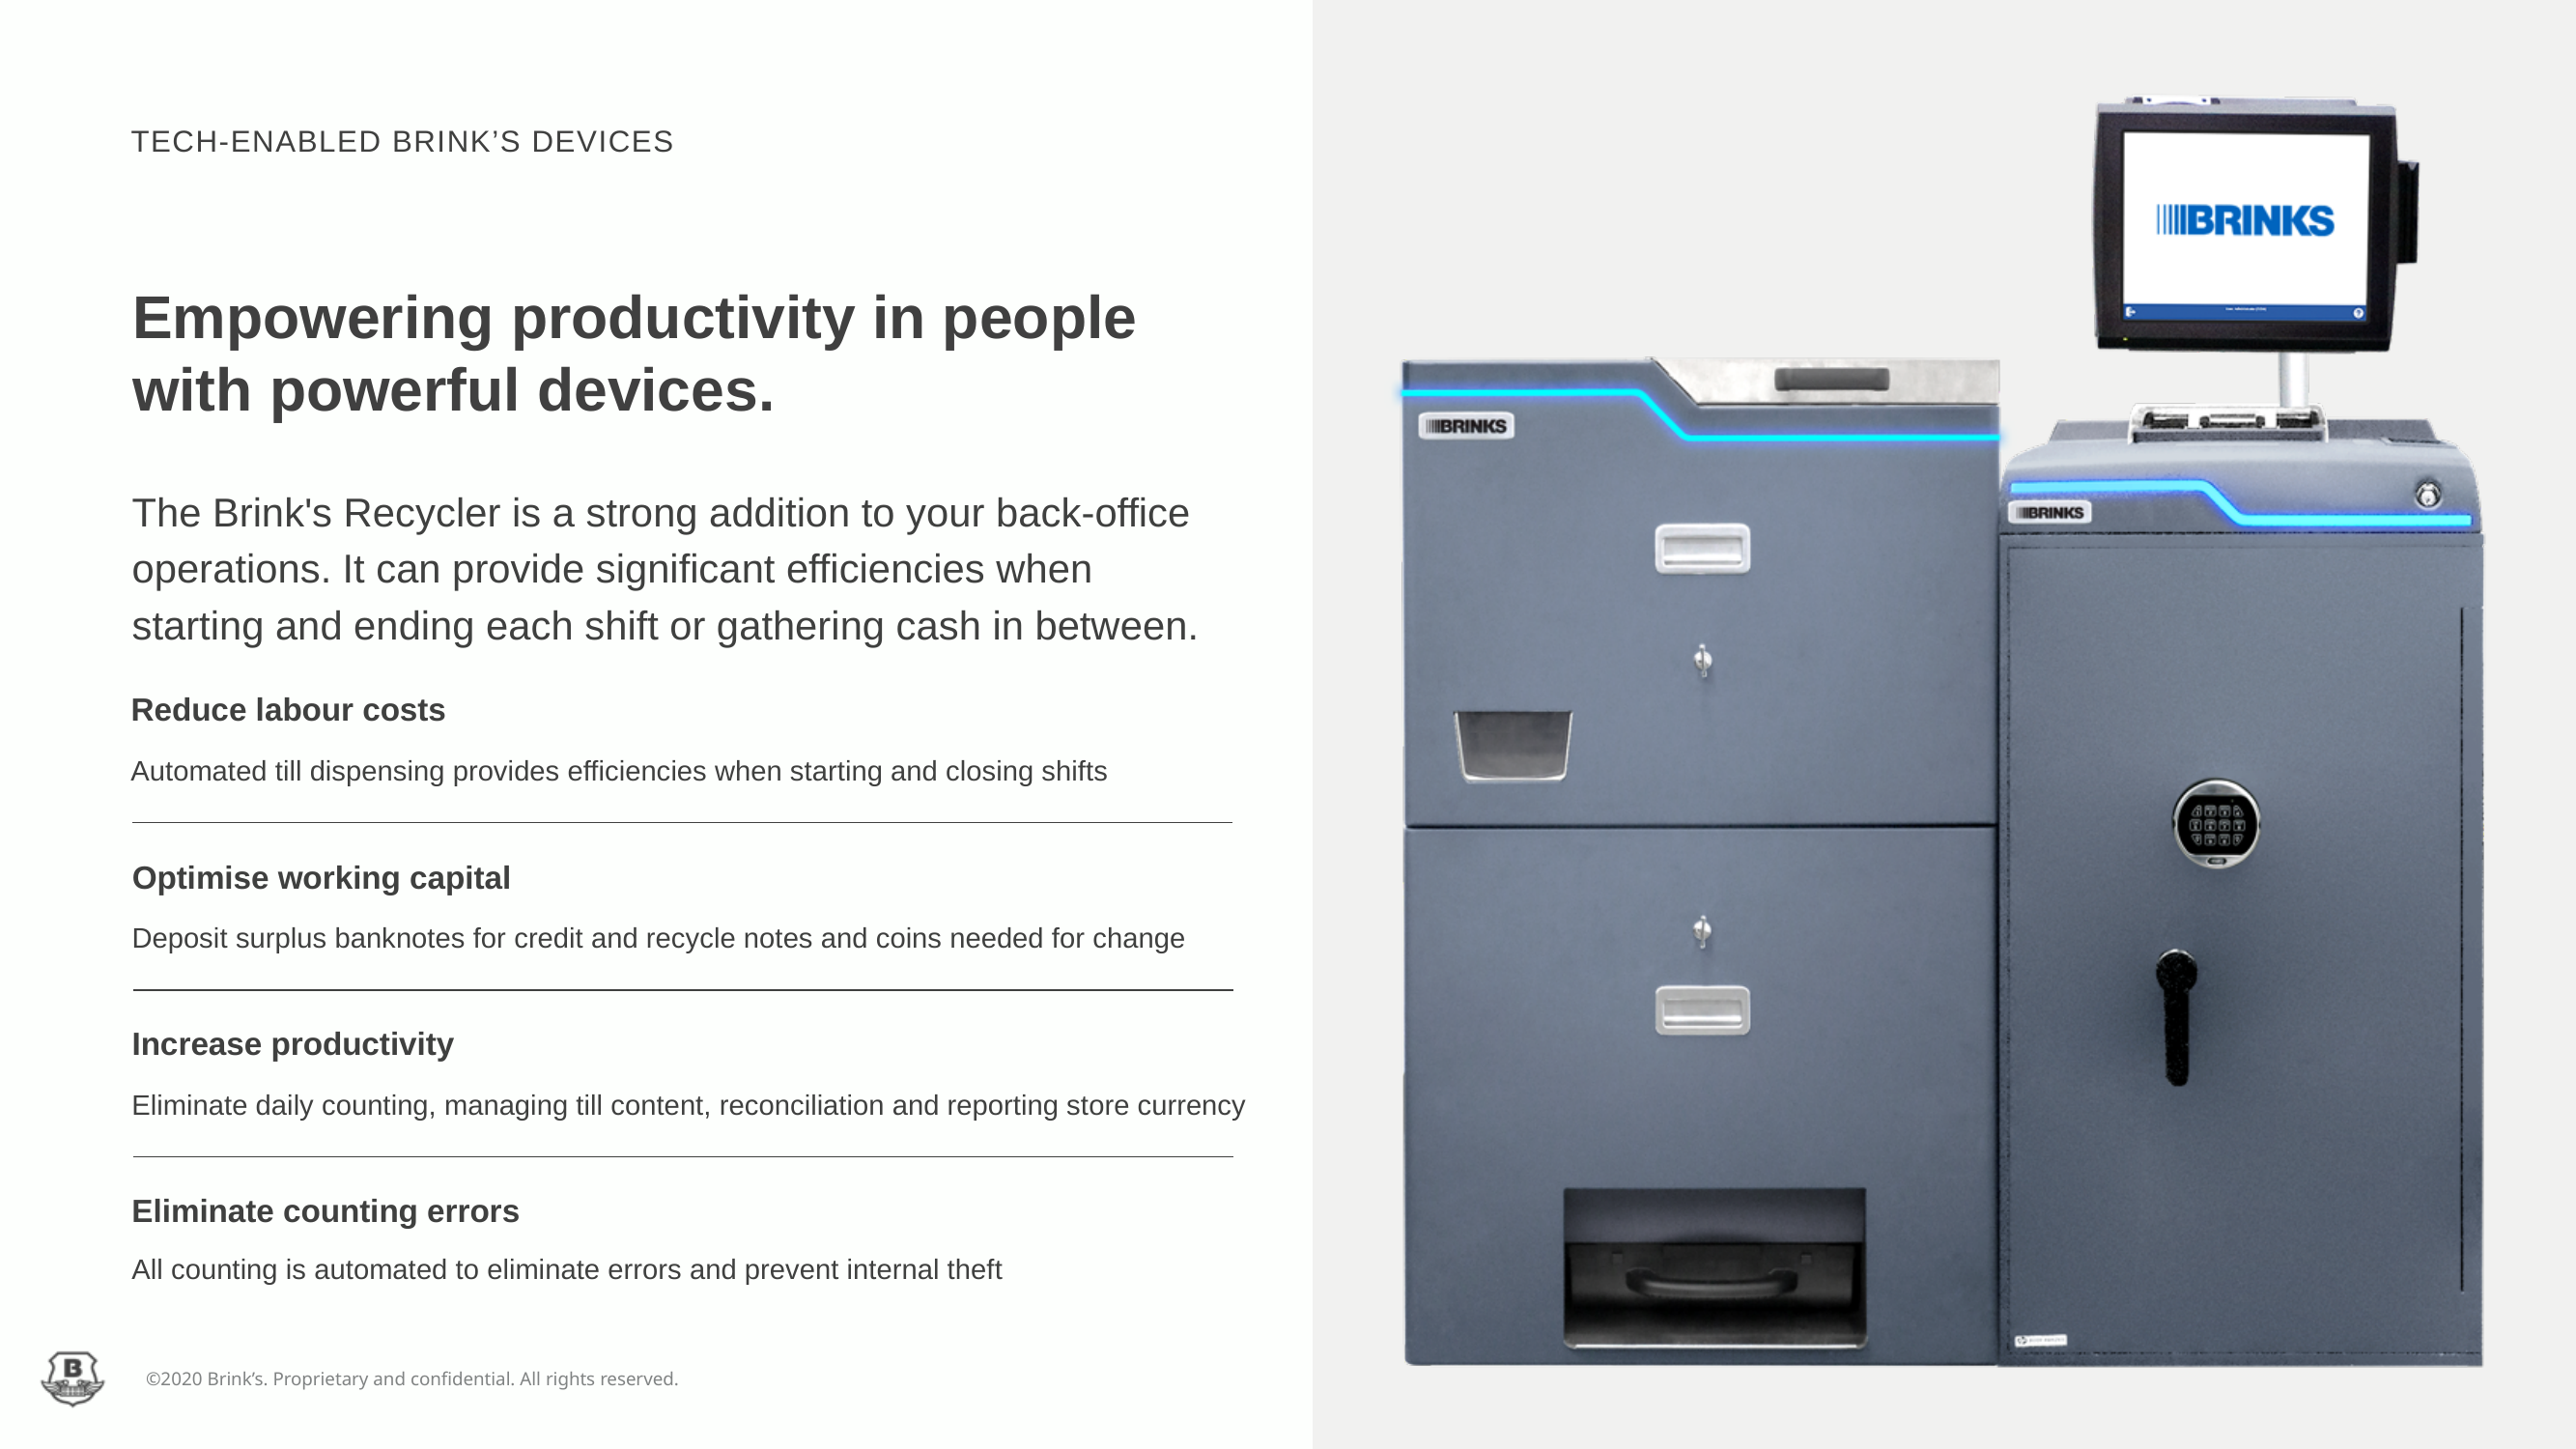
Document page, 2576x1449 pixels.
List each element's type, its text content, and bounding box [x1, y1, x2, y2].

list All counting is automated to eliminate errors and prevent internal theft [117, 1240, 1220, 1300]
picture [36, 1343, 110, 1415]
list Reduce labour costs [116, 681, 1219, 740]
picture [1312, 0, 2576, 1449]
title Empowering productivity in people with powerful devices. [118, 270, 1219, 443]
list Optimise working capital [118, 848, 1220, 907]
list Deposit surplus banknotes for credit and recycle notes and coins needed for change [117, 907, 1220, 967]
list Increase productivity [117, 1015, 1220, 1074]
list The Brink's Recycler is a strong addition to your back-office operations. It can provide significant efficiencies when starting and ending each shift or gathering cash in between. [117, 471, 1219, 644]
list Eliminate daily counting, managing till content, reconciliation and reporting store currency [117, 1074, 1274, 1133]
list Eliminate counting errors [117, 1181, 1220, 1240]
list Tech-enabled brink’s devices [116, 119, 765, 162]
list Automated till dispensing provides efficiencies when starting and closing shifts [116, 740, 1219, 800]
